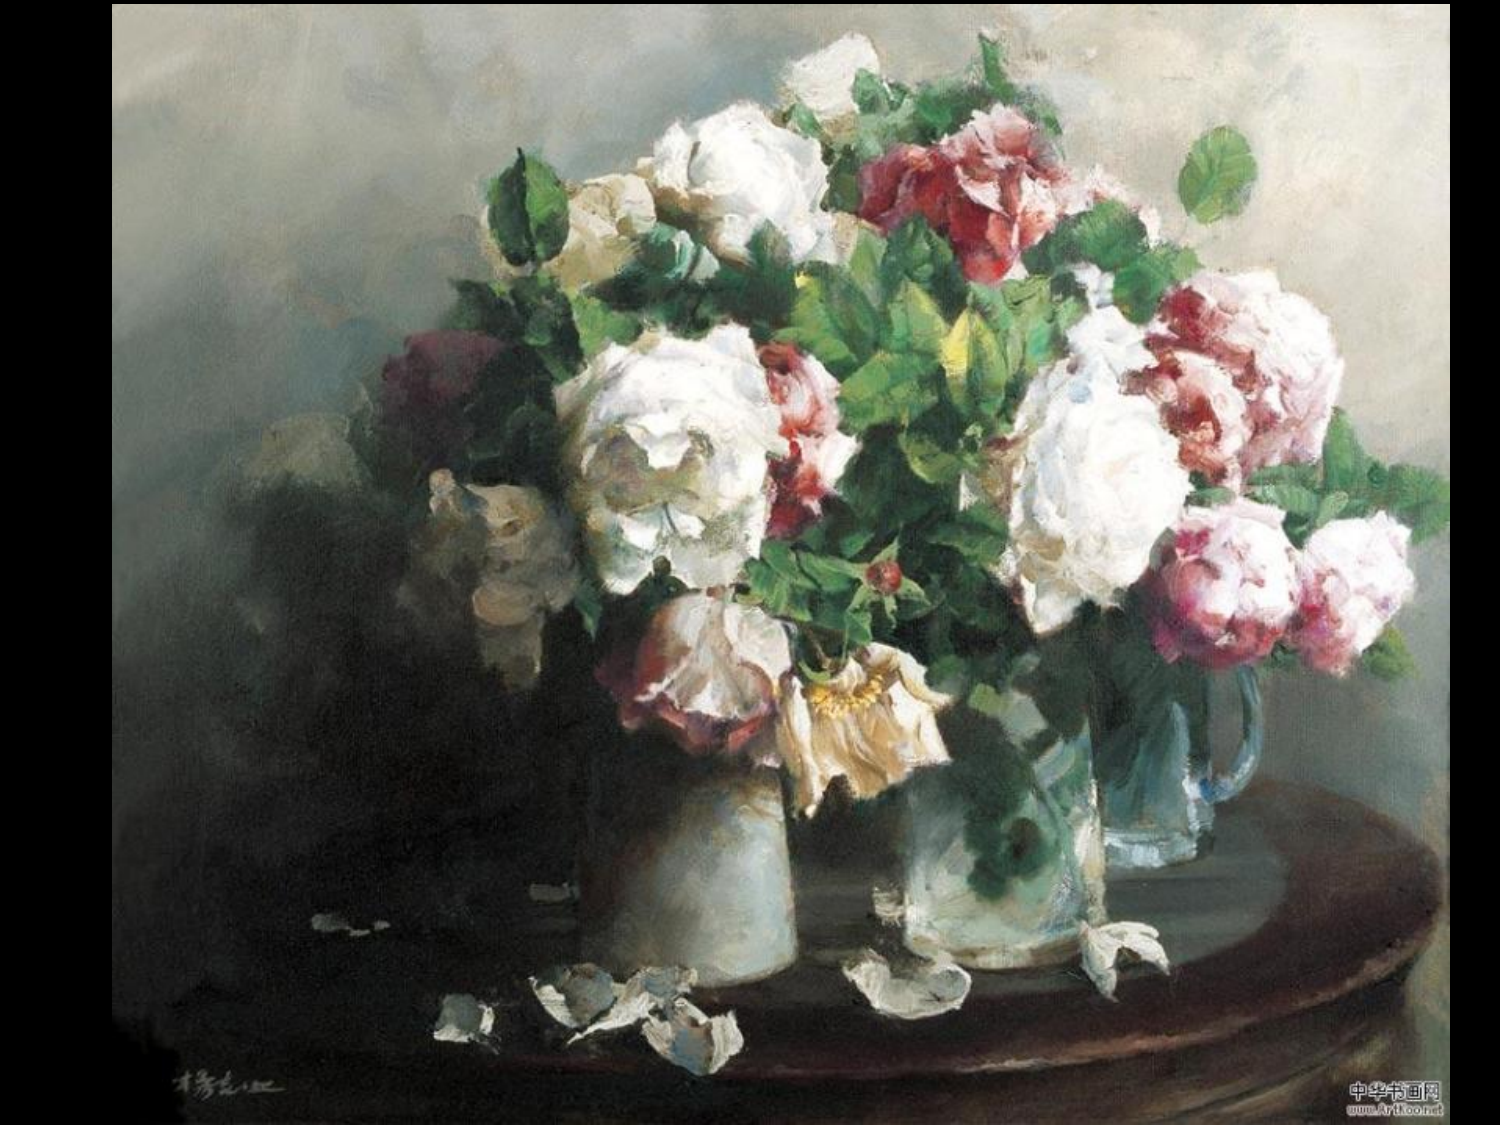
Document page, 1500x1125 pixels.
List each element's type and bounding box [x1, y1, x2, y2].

picture [112, 4, 1451, 1125]
